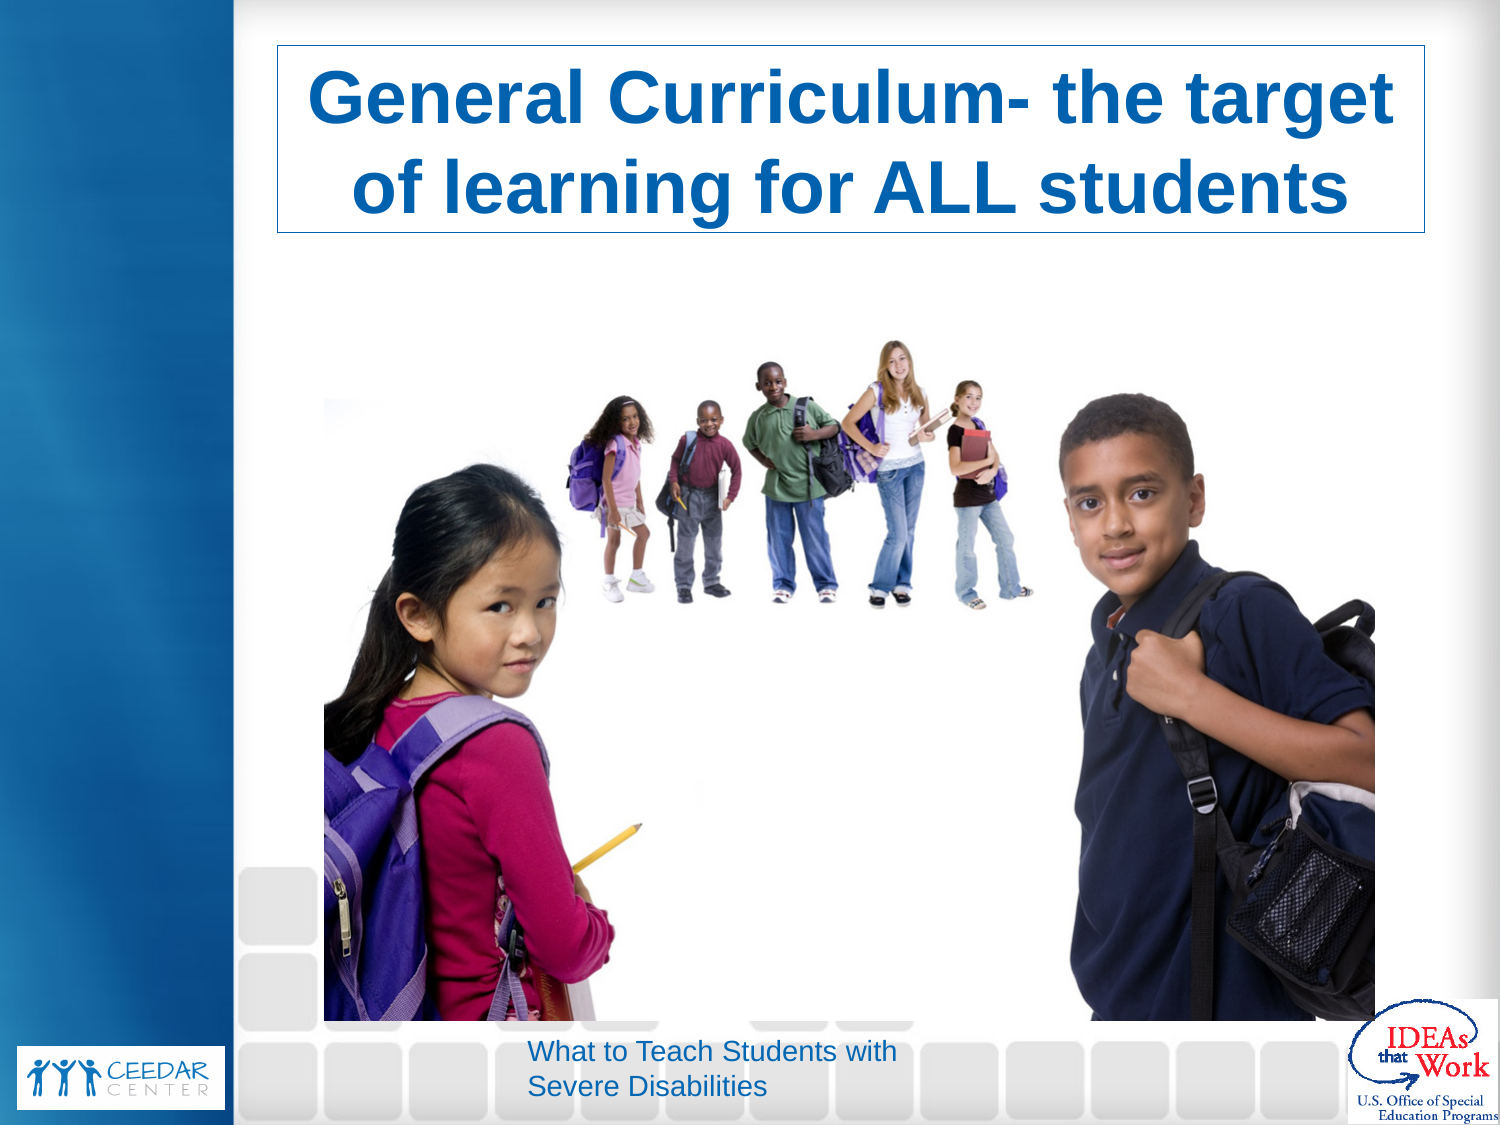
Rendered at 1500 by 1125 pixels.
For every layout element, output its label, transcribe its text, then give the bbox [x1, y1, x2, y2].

picture [0, 0, 1500, 1125]
title General Curriculum- the target of learning for ALL students [277, 45, 1425, 233]
footer What to Teach Students with Severe Disabilities [512, 1030, 988, 1103]
